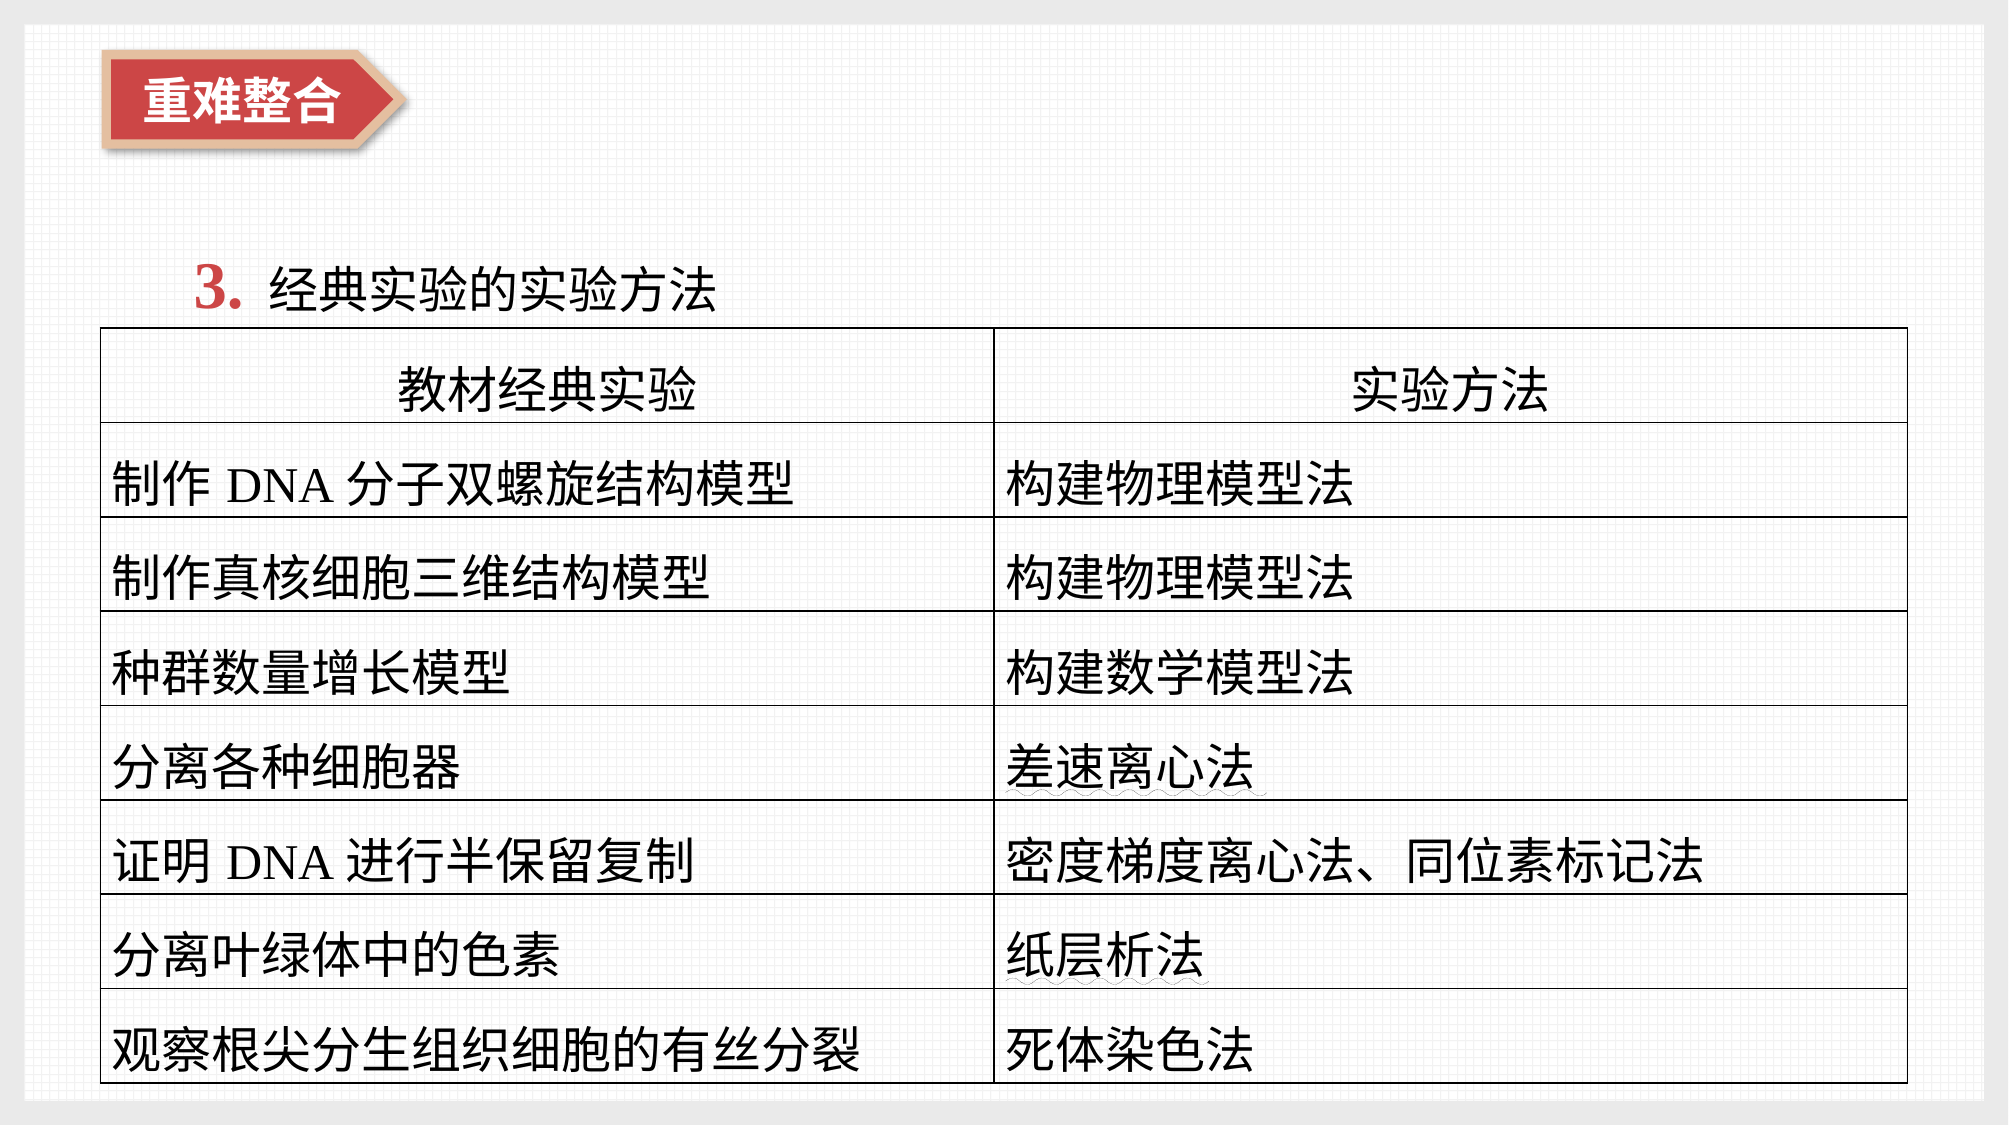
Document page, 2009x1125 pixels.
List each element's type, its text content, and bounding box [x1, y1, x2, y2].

table_header 实验方法 [995, 329, 1907, 422]
table_cell 制作DNA分子双螺旋结构模型 [101, 423, 993, 516]
table_cell 观察根尖分生组织细胞的有丝分裂 [101, 989, 993, 1082]
table_cell 分离各种细胞器 [101, 706, 993, 799]
table_cell 差速离心法 [995, 706, 1907, 799]
table_cell 密度梯度离心法、同位素标记法 [995, 801, 1907, 893]
list 3. 经典实验的实验方法 [80, 210, 1932, 321]
table_cell 种群数量增长模型 [101, 612, 993, 705]
table_cell 制作真核细胞三维结构模型 [101, 518, 993, 610]
table_cell 构建物理模型法 [995, 518, 1907, 610]
table_cell 证明DNA进行半保留复制 [101, 801, 993, 893]
table_header 教材经典实验 [101, 329, 993, 422]
picture [24, 24, 1984, 1100]
table_cell 死体染色法 [995, 989, 1907, 1082]
table_cell 分离叶绿体中的色素 [101, 895, 993, 988]
table_cell 构建数学模型法 [995, 612, 1907, 705]
table_cell 构建物理模型法 [995, 423, 1907, 516]
table_cell 纸层析法 [995, 895, 1907, 988]
